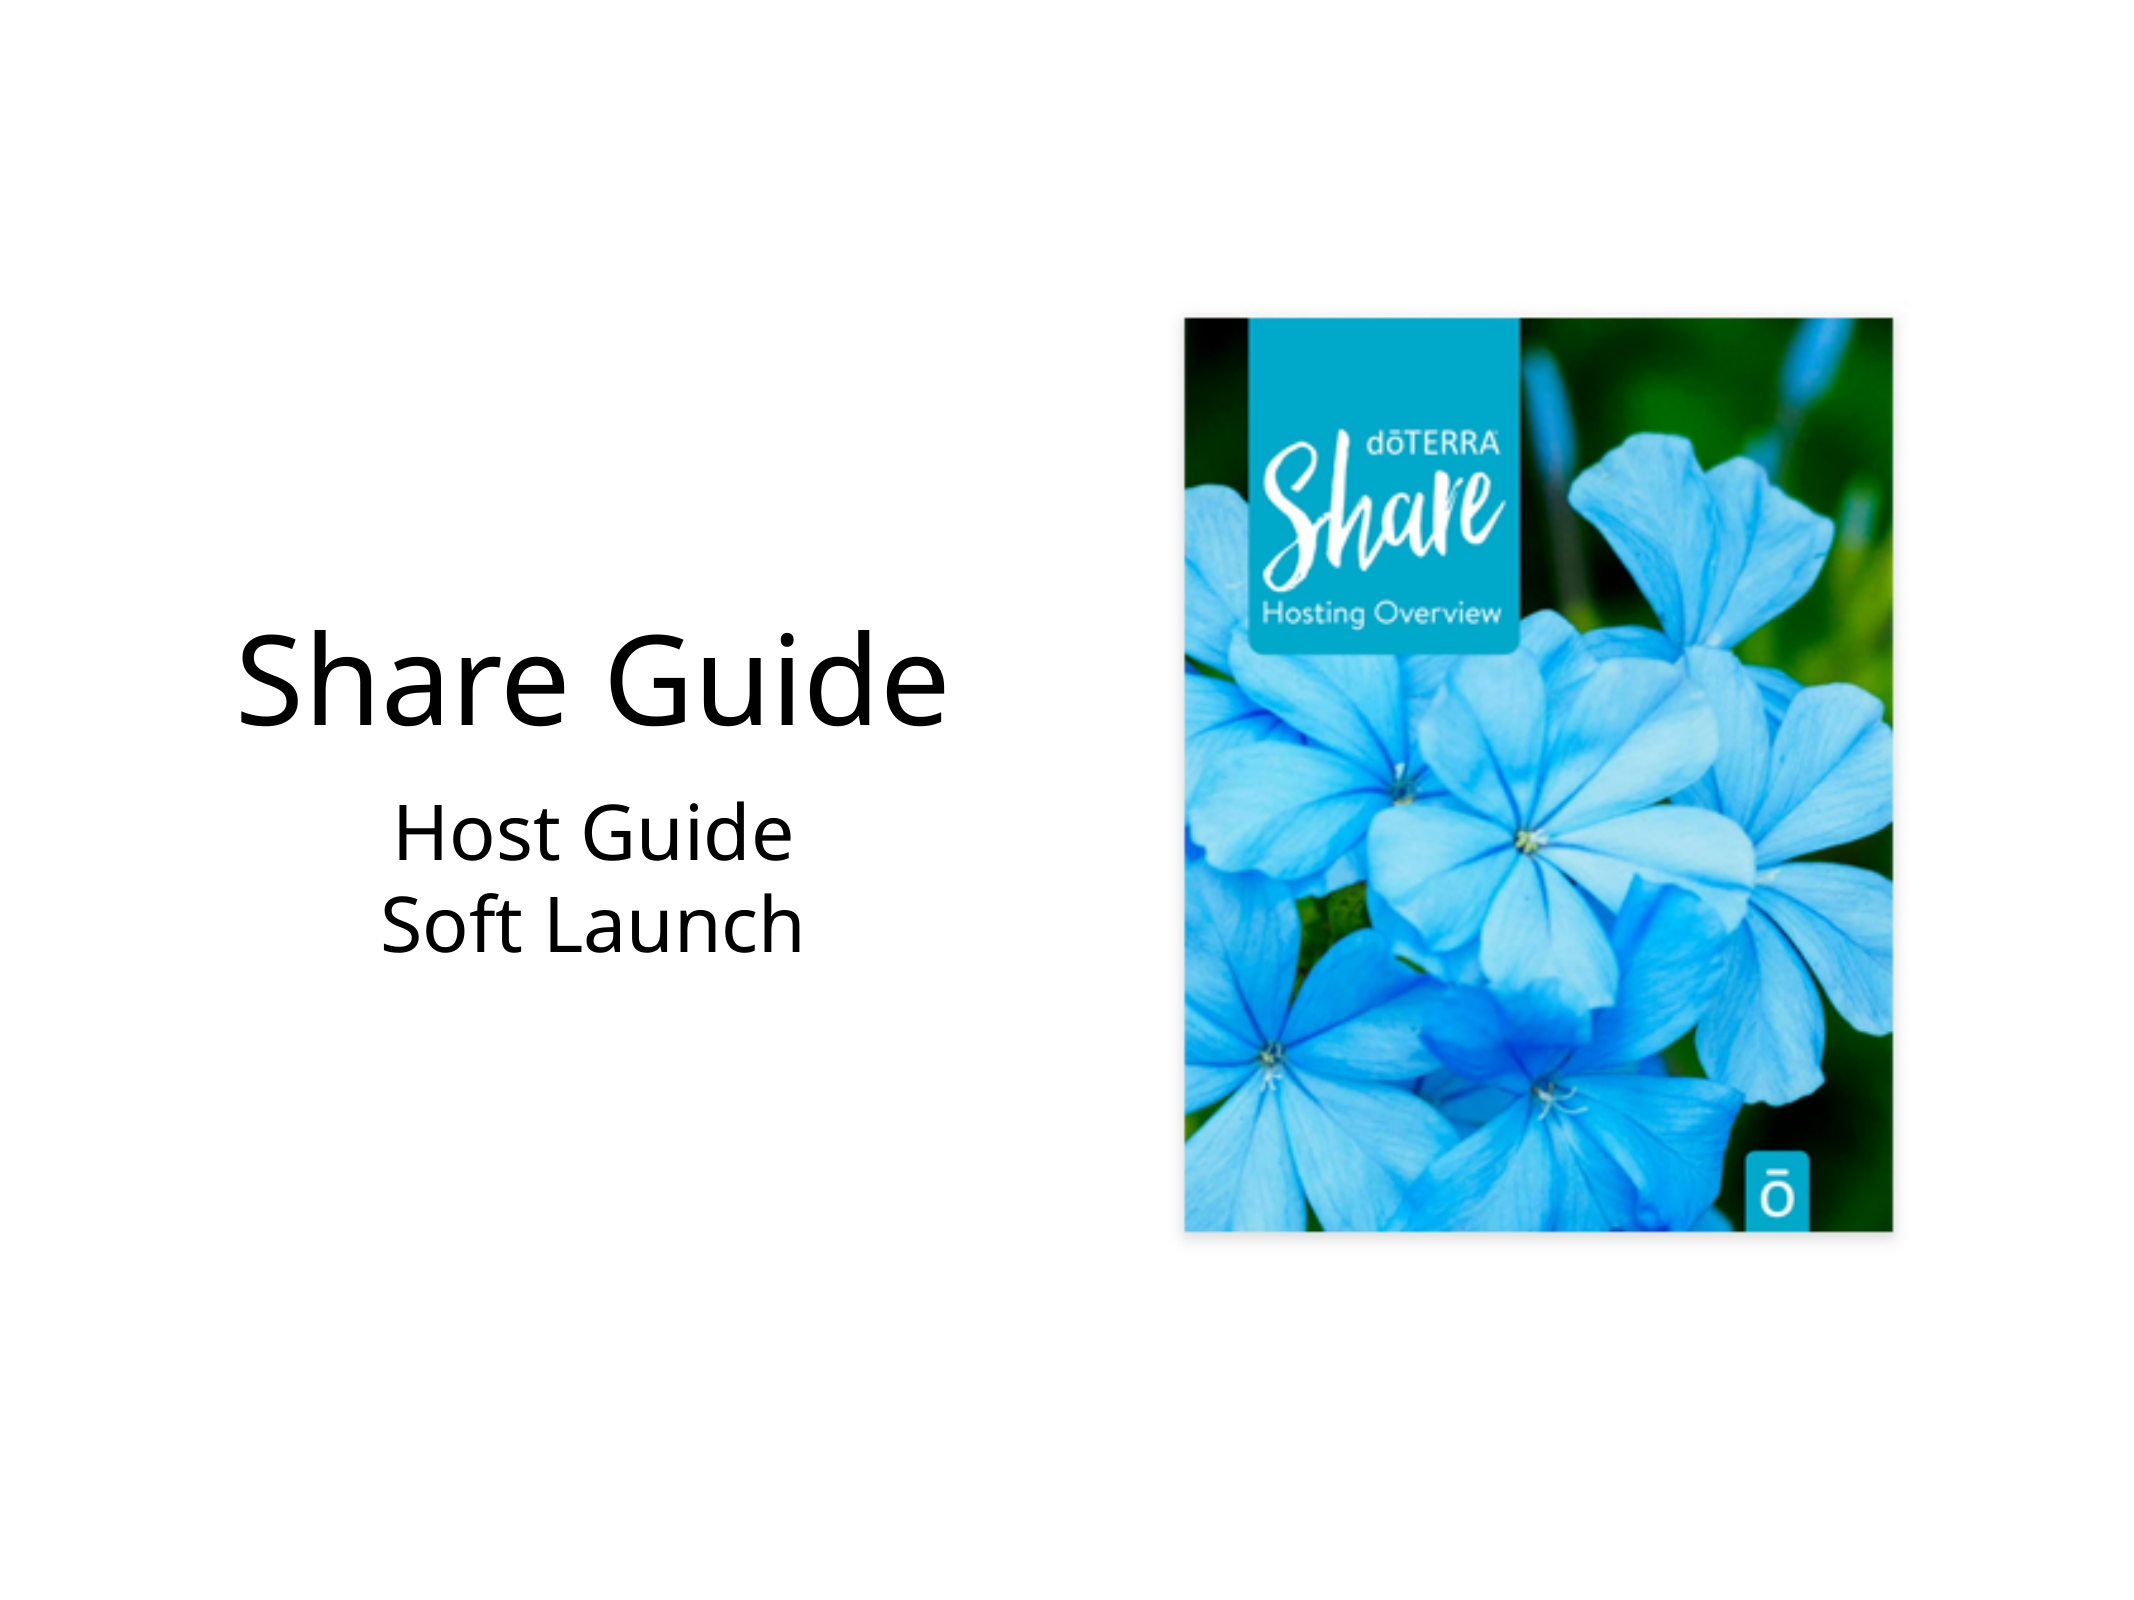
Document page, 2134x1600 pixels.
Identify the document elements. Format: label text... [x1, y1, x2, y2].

title Share Guide [155, 103, 1032, 759]
picture [1160, 301, 1920, 1263]
list Host Guide Soft Launch [155, 774, 1032, 1451]
